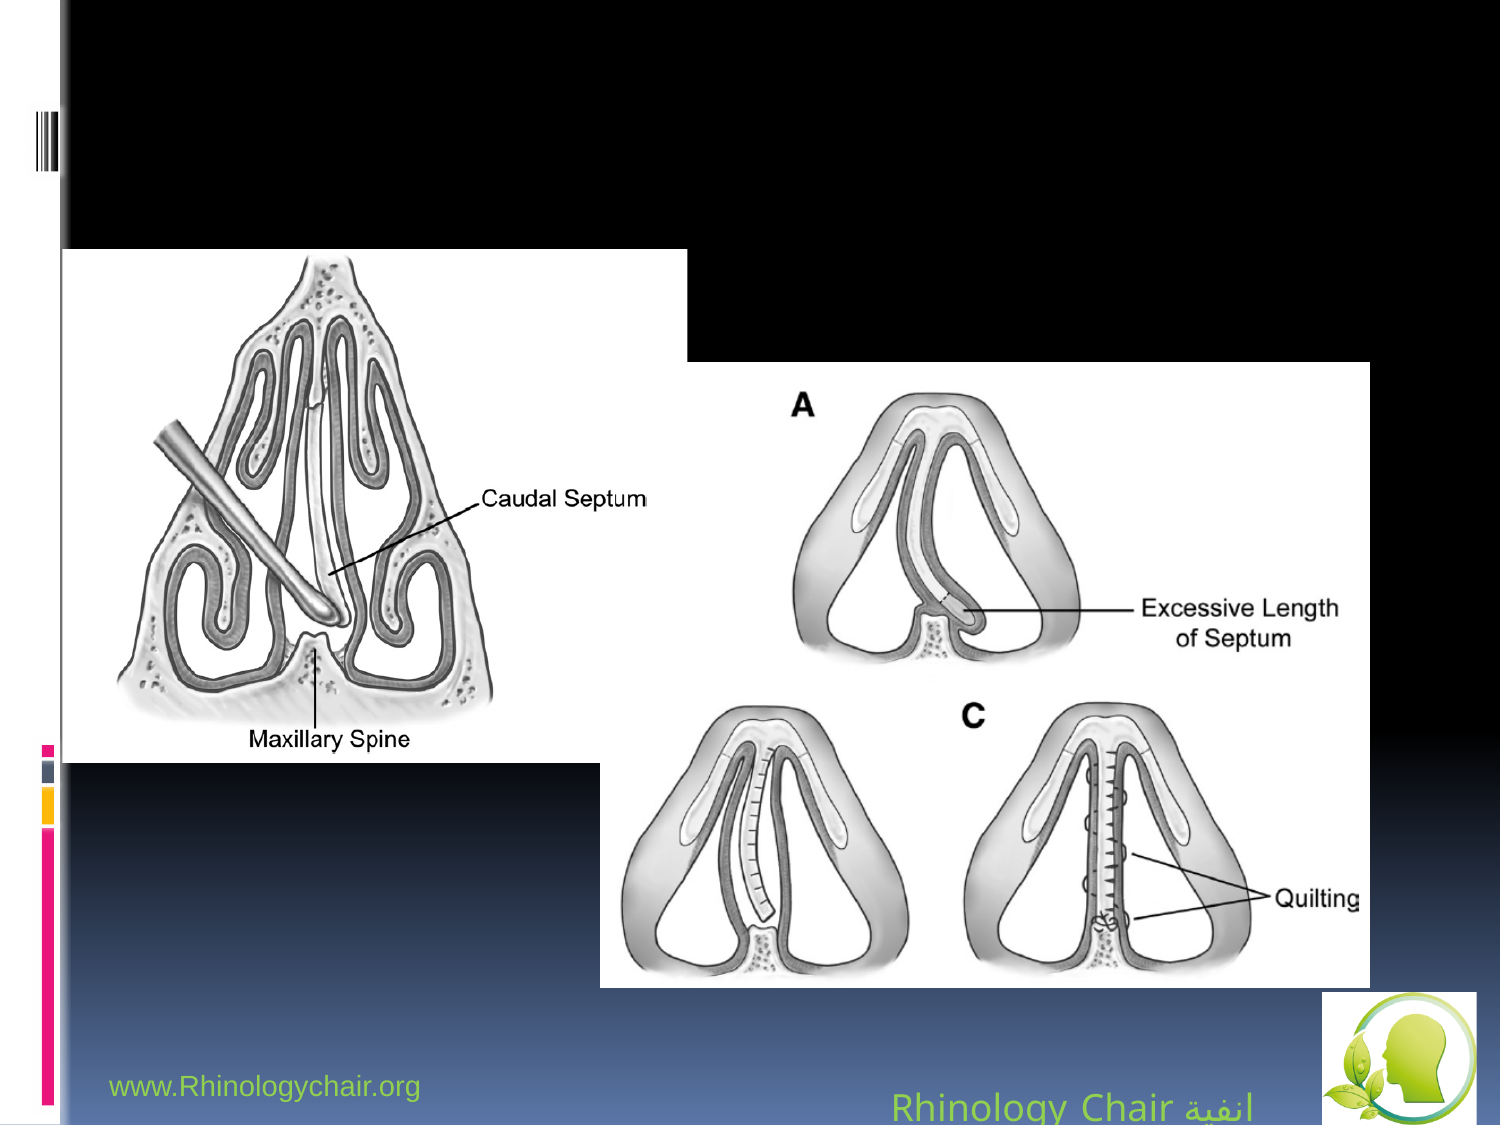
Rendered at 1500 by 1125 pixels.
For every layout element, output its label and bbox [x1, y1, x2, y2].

list [62, 249, 688, 763]
picture [599, 362, 1371, 988]
picture [1322, 992, 1477, 1125]
